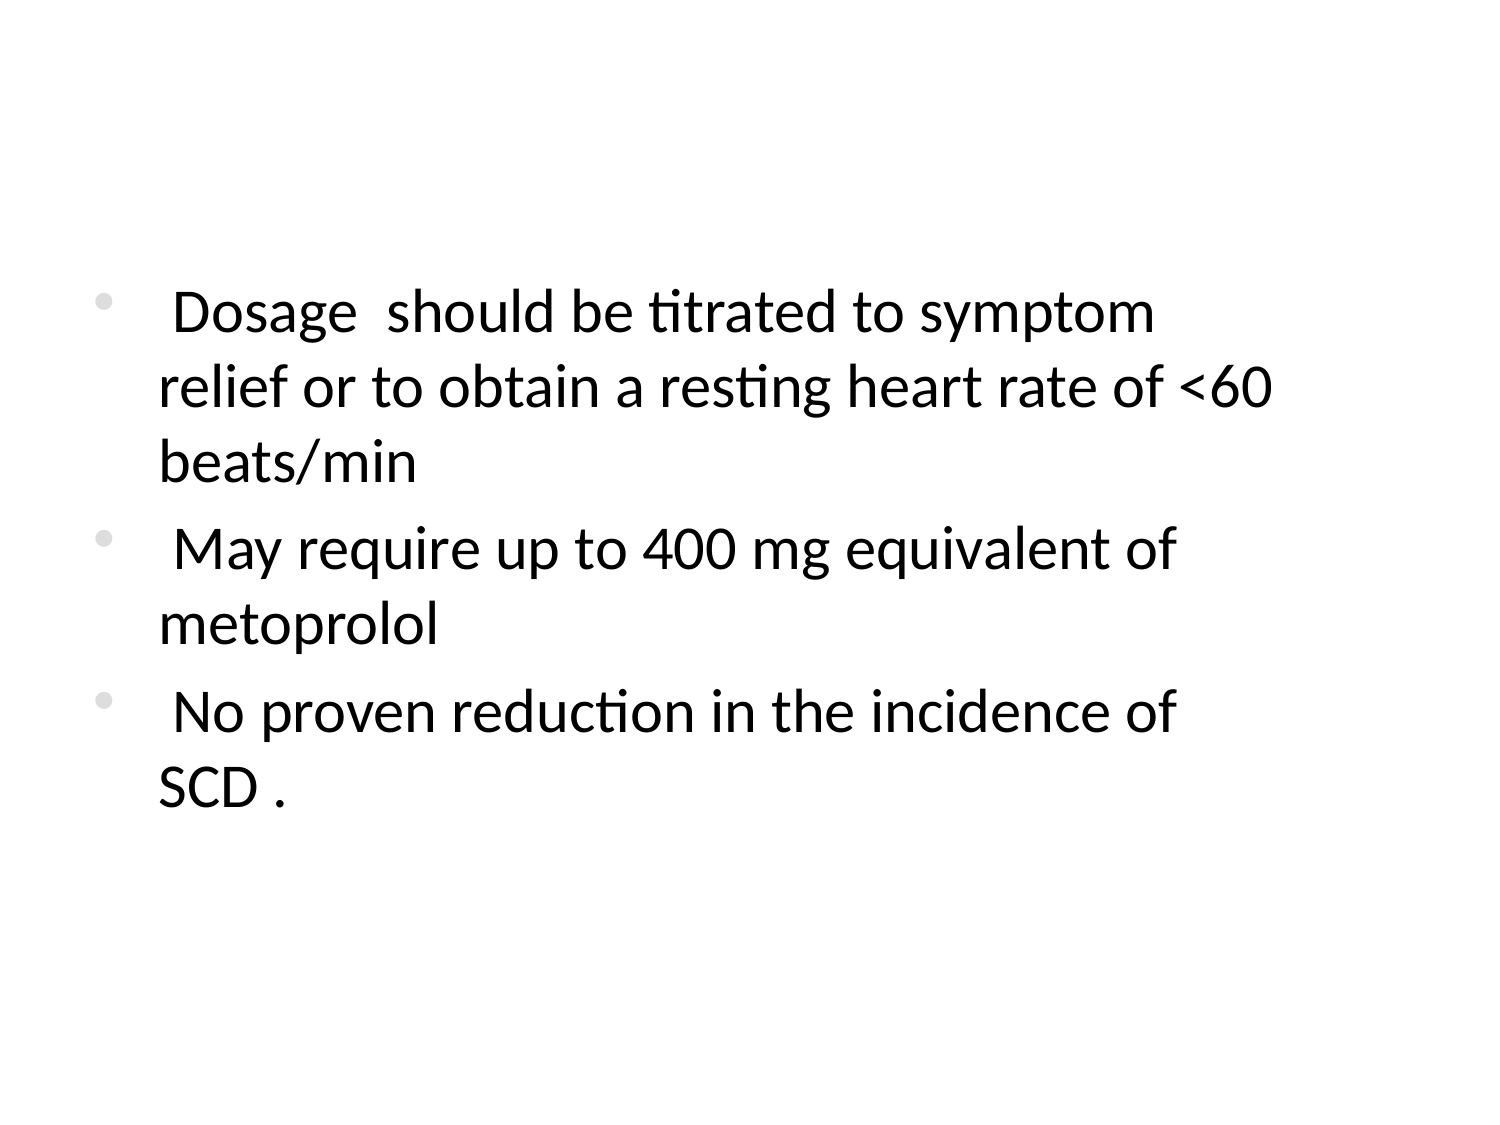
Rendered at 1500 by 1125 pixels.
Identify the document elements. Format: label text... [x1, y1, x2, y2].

text_box Dosage should be titrated to symptom relief or to obtain a resting heart rate of <60 beats/min May require up to 400 mg equivalent of metoprolol No proven reduction in the incidence of SCD . [75, 262, 1300, 1005]
